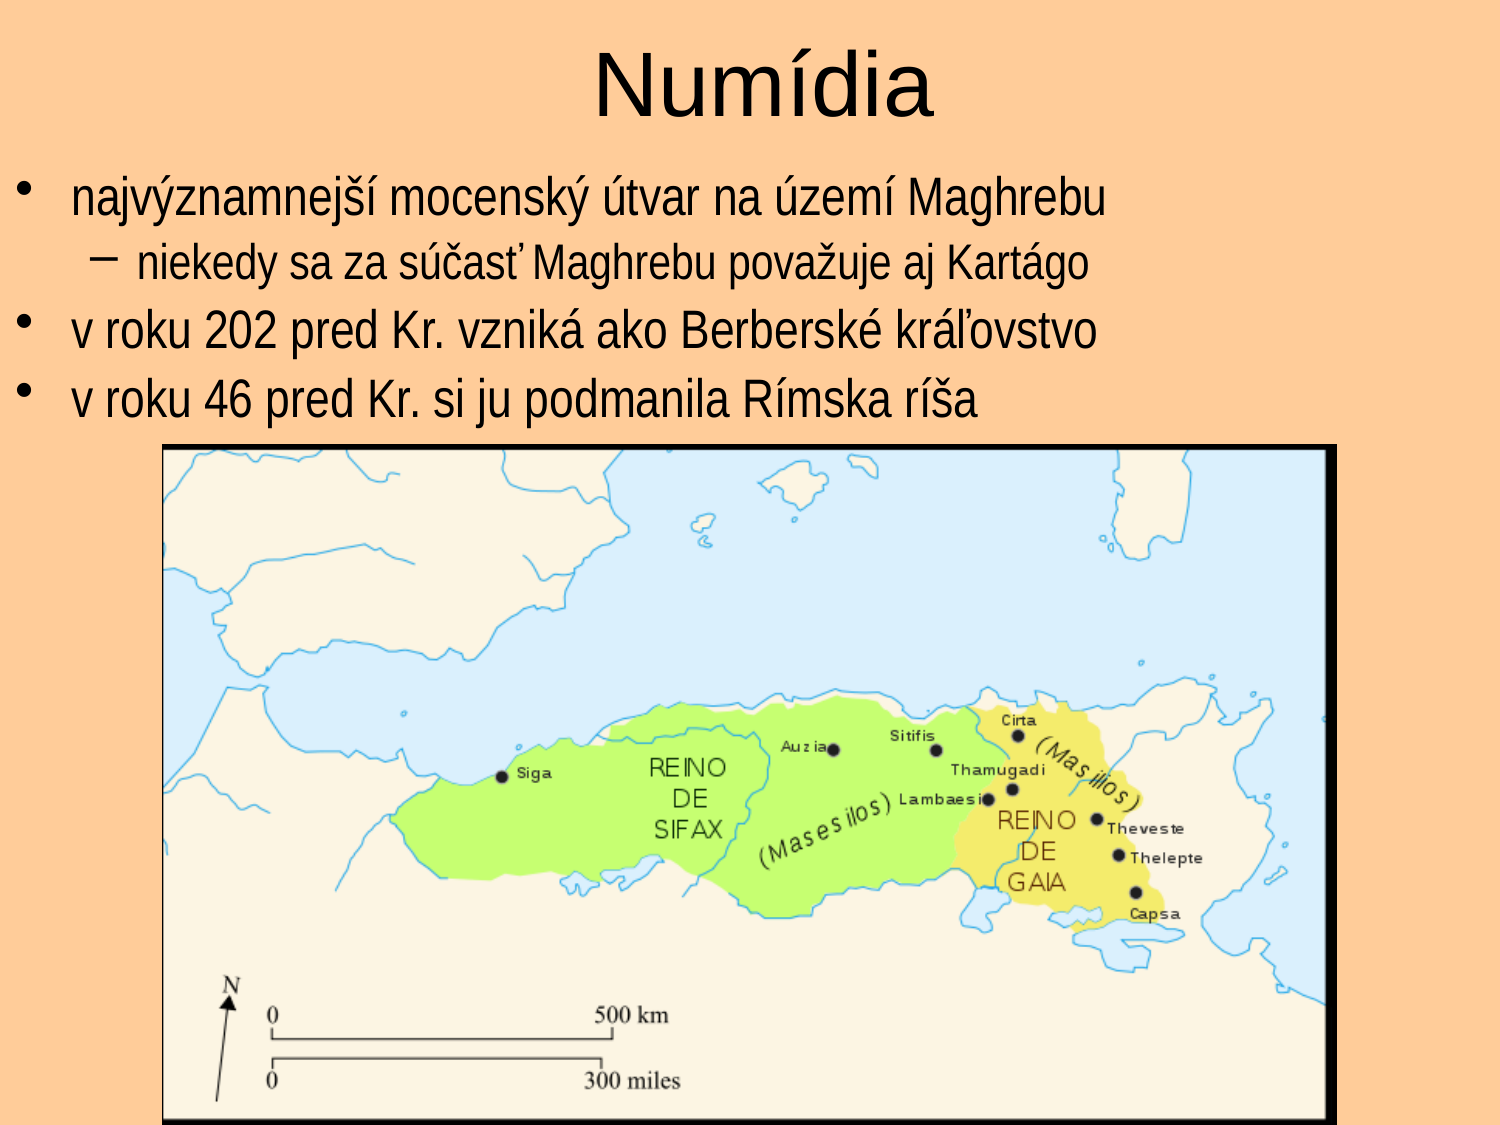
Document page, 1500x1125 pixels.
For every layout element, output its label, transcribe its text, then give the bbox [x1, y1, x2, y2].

picture [162, 444, 1337, 1125]
list najvýznamnejší mocenský útvar na území Maghrebu niekedy sa za súčasť Maghrebu považuje aj Kartágo v roku 202 pred Kr. vzniká ako Berberské kráľovstvo v roku 46 pred Kr. si ju podmanila Rímska ríša [0, 160, 1500, 445]
title Numídia [88, 0, 1439, 160]
